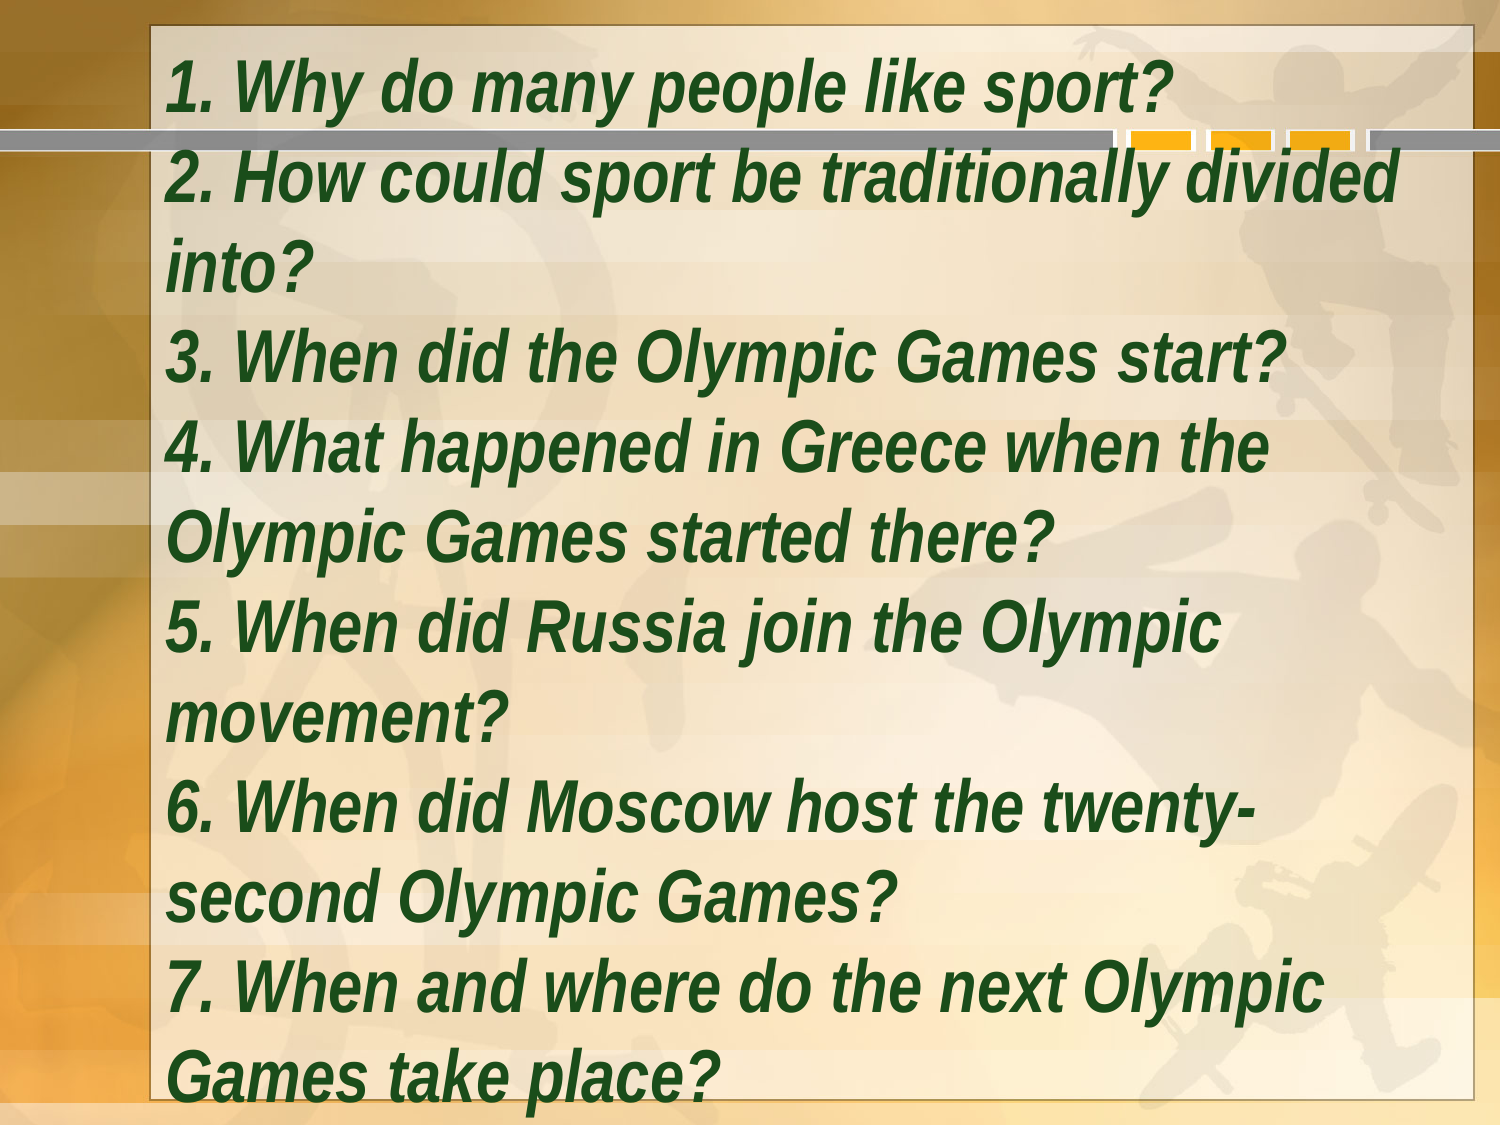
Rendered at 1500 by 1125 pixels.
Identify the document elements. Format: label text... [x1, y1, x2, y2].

picture [0, 0, 1500, 1125]
title 1. Why do many people like sport? 2. How could sport be traditionally divided into? 3. When did the Olympic Games start? 4. What happened in Greece when the Olympic Games started there? 5. When did Russia join the Olympic movement? 6. When did Moscow host the twenty-second Olympic Games? 7. When and where do the next Olympic Games take place? [149, 30, 1463, 1125]
